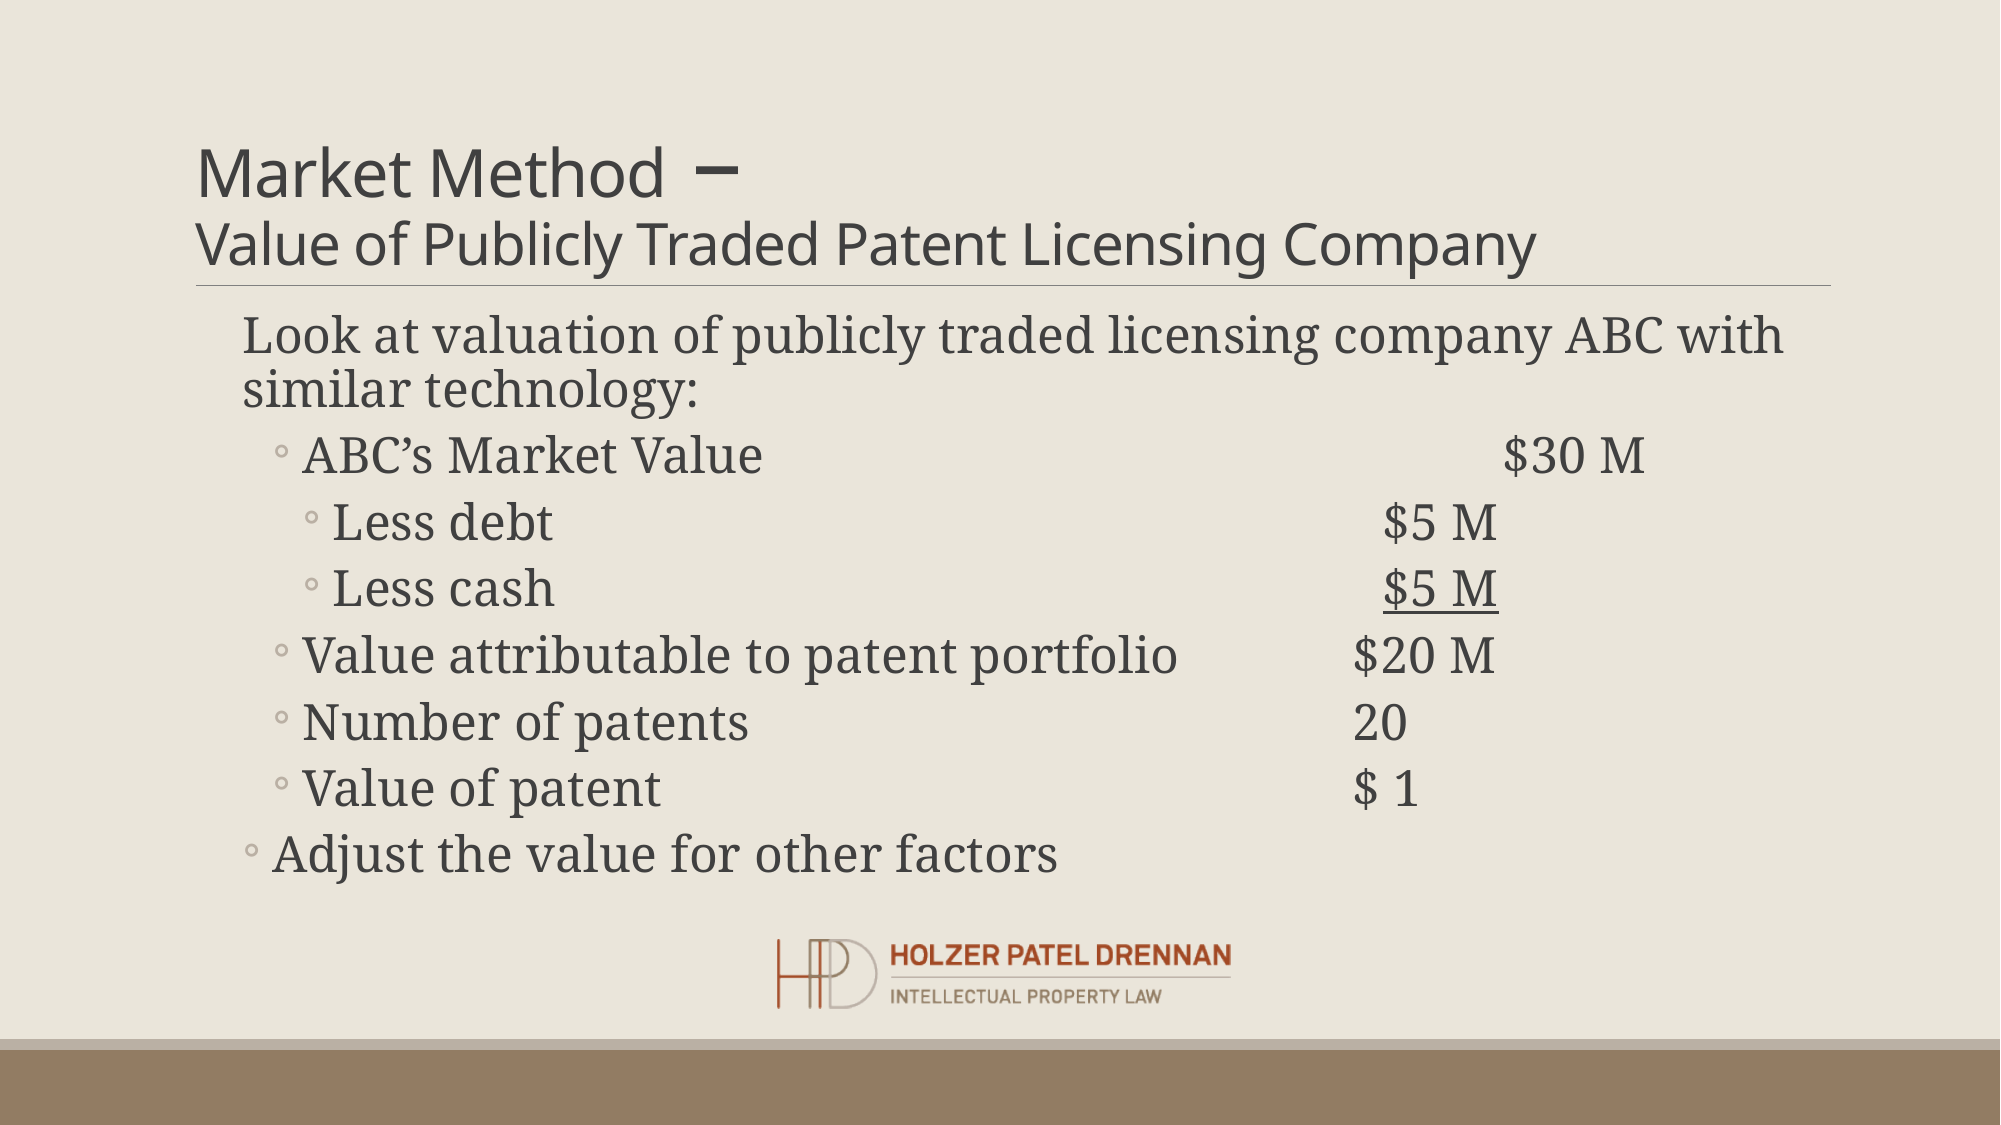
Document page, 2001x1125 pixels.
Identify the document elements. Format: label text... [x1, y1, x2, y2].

list Look at valuation of publicly traded licensing company ABC with similar technology: ABC’s Market Value $30 M Less debt $5 M Less cash $5 M Value attributable to patent portfolio $20 M Number of patents 20 Value of patent $ 1 Adjust the value for other factors [180, 302, 1830, 904]
title Market Method – Value of Publicly Traded Patent Licensing Company [180, 47, 1830, 285]
picture [777, 939, 1231, 1009]
